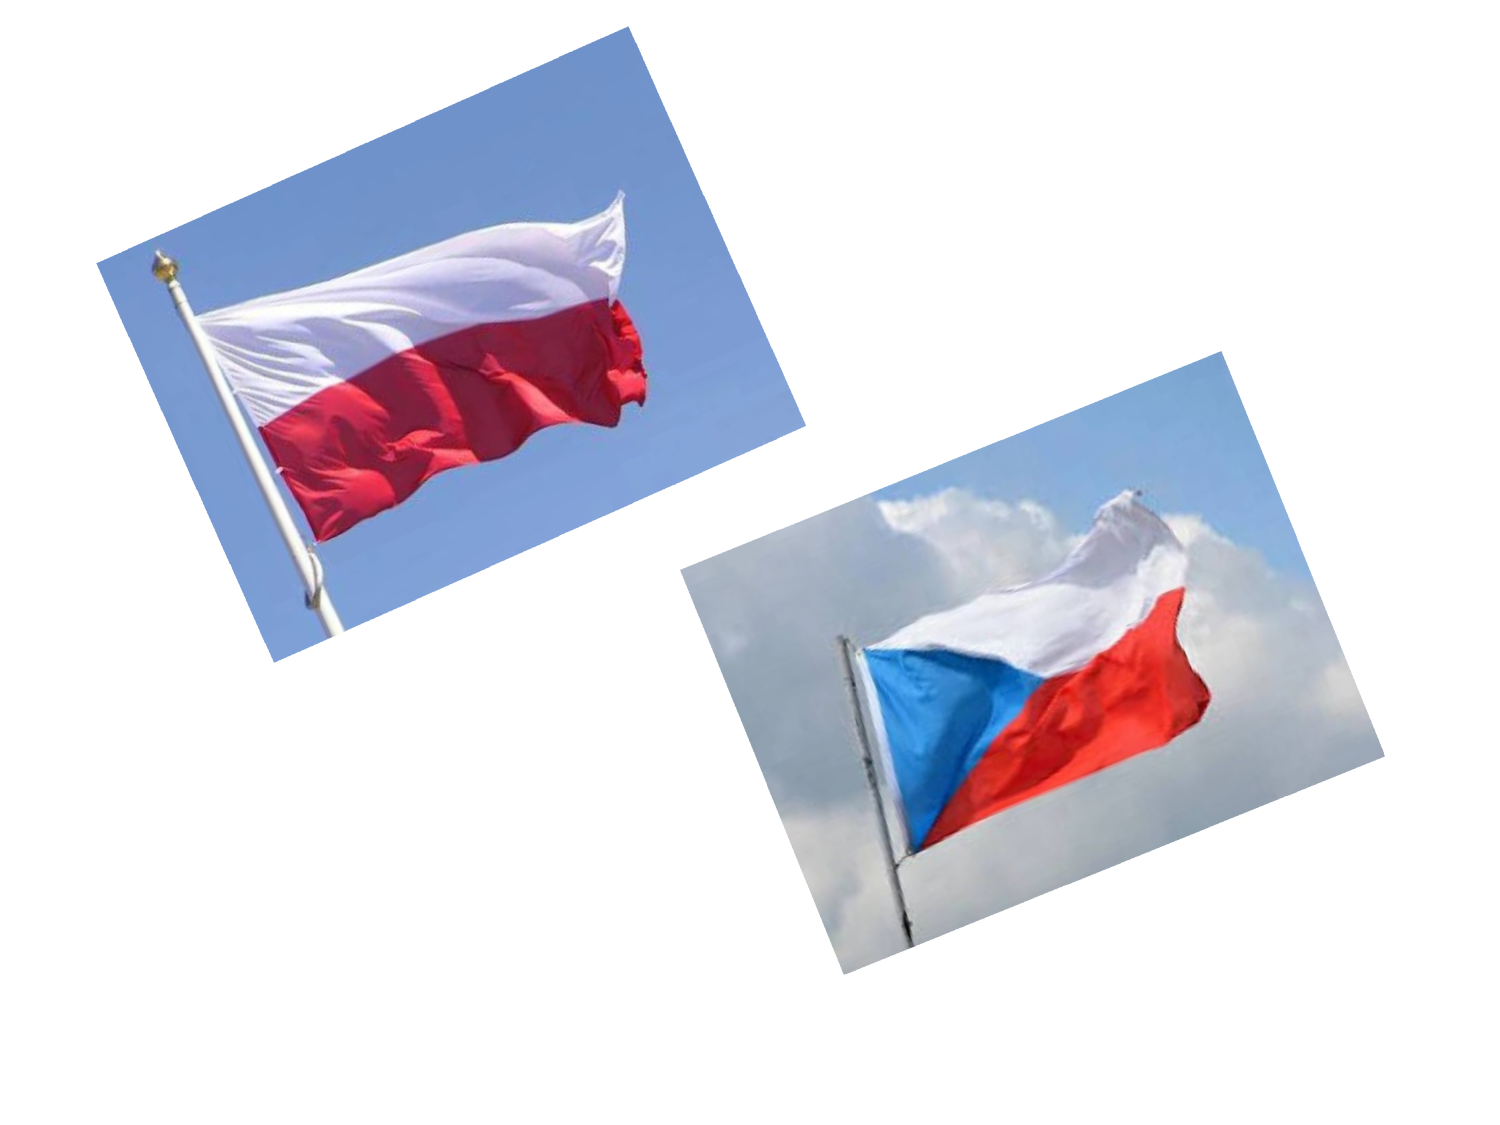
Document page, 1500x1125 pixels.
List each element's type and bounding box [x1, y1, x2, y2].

picture [97, 27, 1384, 974]
